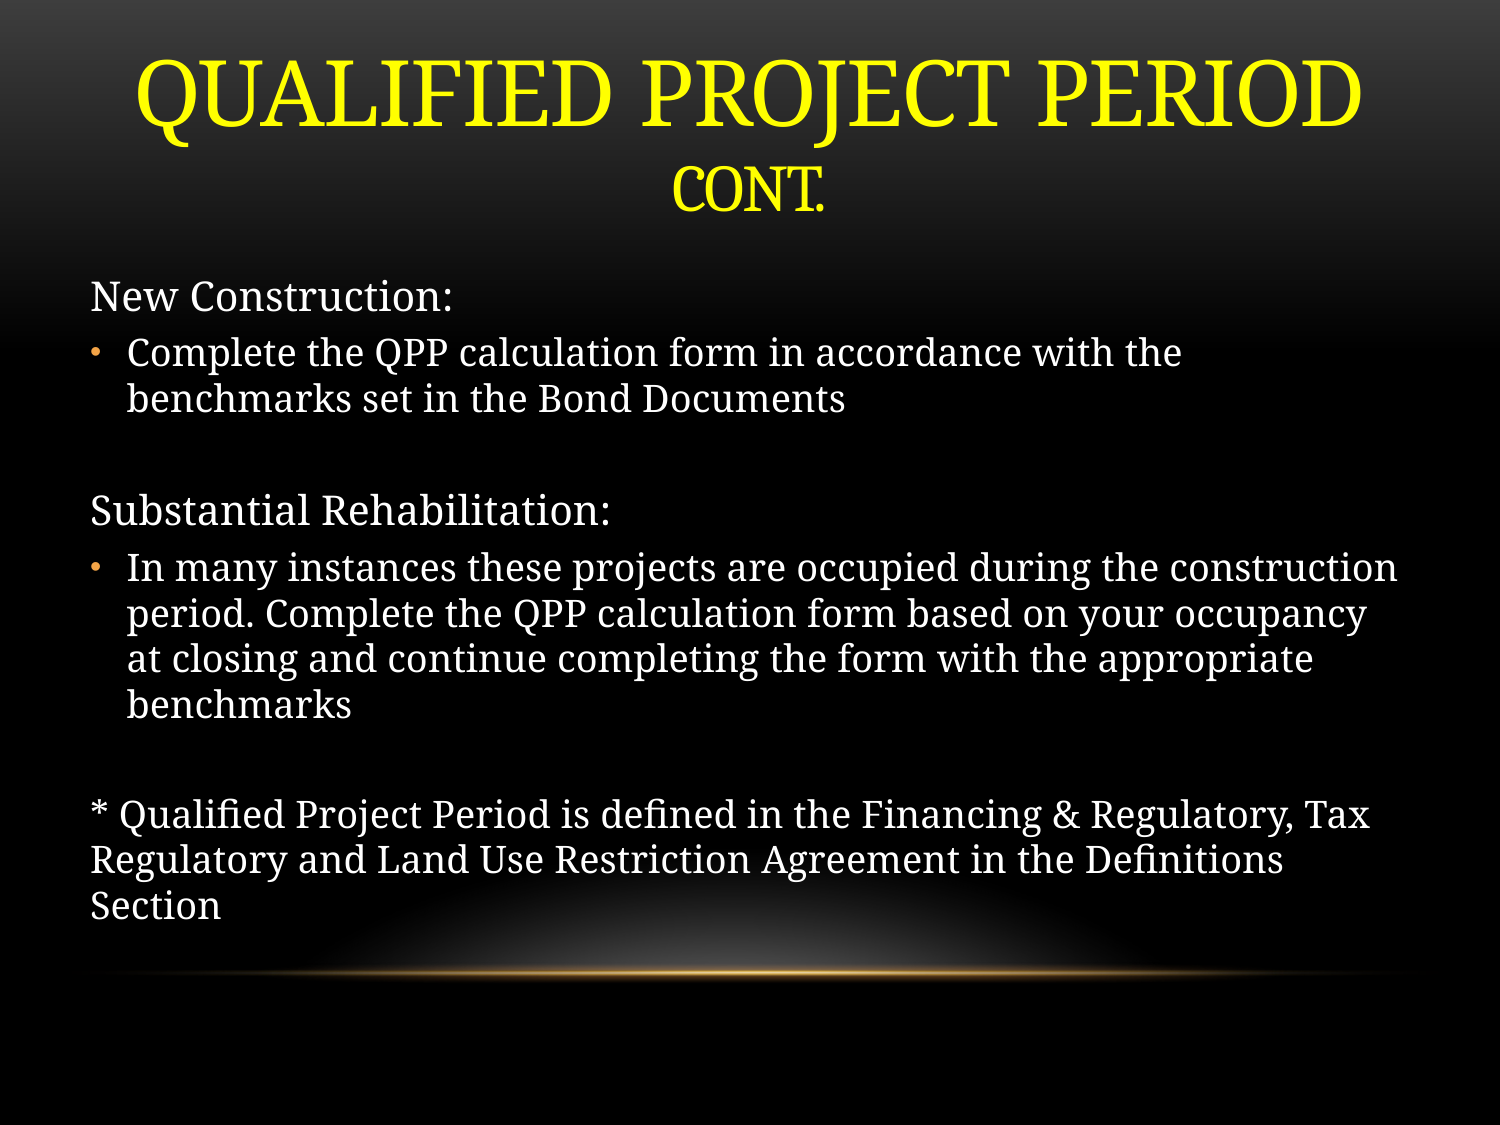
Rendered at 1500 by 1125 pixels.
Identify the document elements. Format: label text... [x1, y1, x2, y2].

list New Construction: Complete the QPP calculation form in accordance with the benchmarks set in the Bond Documents Substantial Rehabilitation: In many instances these projects are occupied during the construction period. Complete the QPP calculation form based on your occupancy at closing and continue completing the form with the appropriate benchmarks * Qualified Project Period is defined in the Financing & Regulatory, Tax Regulatory and Land Use Restriction Agreement in the Definitions Section [75, 262, 1425, 938]
title QUALIFIED PROJECT PERIOD CONT. [99, 27, 1400, 233]
picture [0, 0, 1500, 1125]
